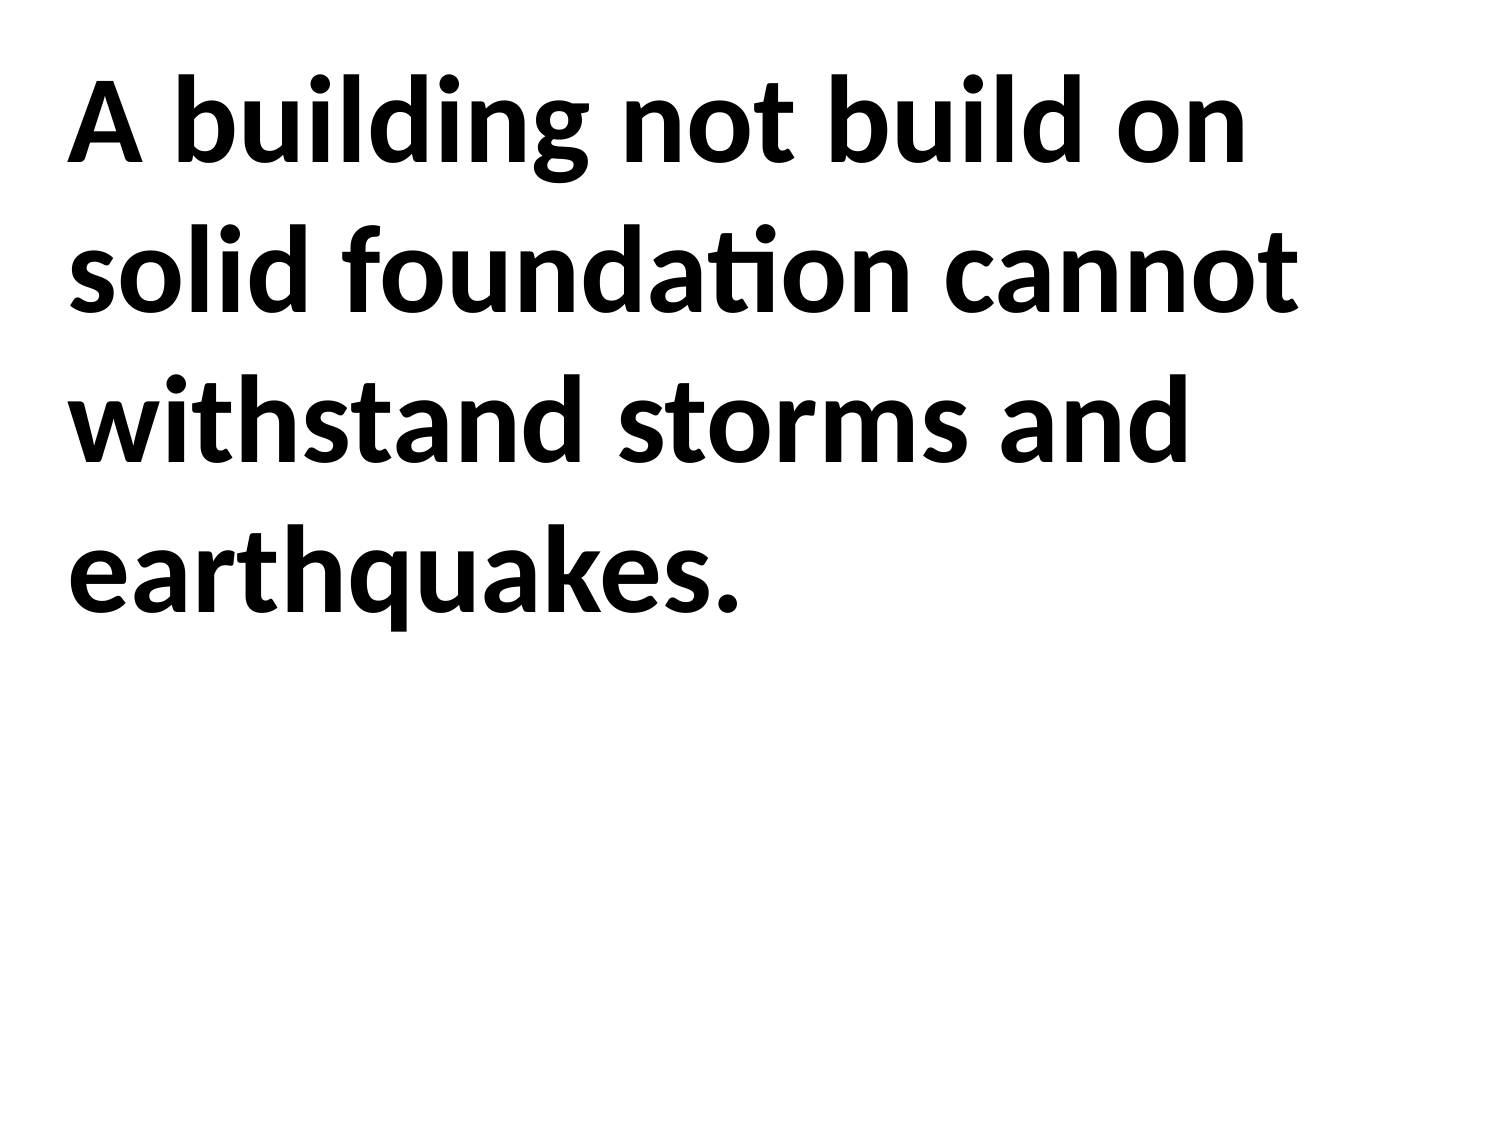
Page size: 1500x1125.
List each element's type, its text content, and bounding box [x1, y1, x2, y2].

text_box A building not build on solid foundation cannot withstand storms and earthquakes. [53, 0, 1479, 645]
